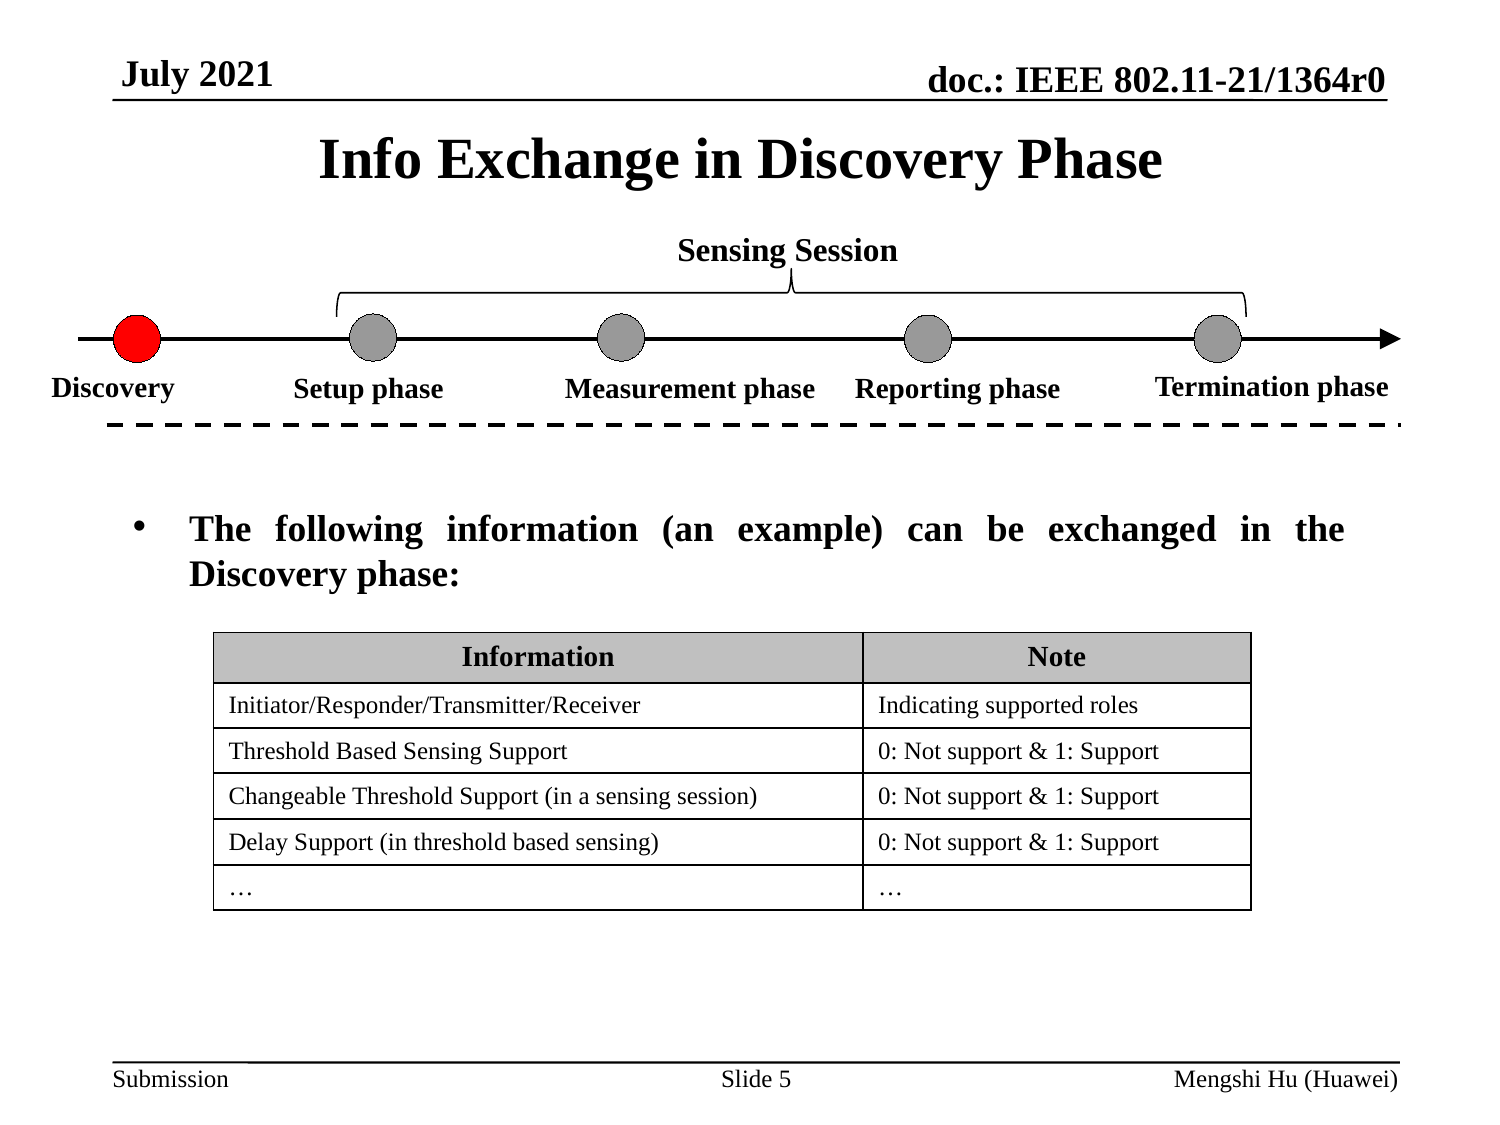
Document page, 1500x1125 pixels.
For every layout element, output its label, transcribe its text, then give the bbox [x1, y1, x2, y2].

text_box [1195, 348, 1240, 359]
text_box Reporting phase [840, 361, 1254, 412]
table_cell 0: Not support & 1: Support [864, 774, 1250, 818]
text_box Setup phase [278, 362, 549, 413]
text_box [115, 348, 159, 361]
text_box [113, 315, 161, 338]
text_box The following information (an example) can be exchanged in the Discovery phase: [118, 496, 1361, 1109]
text_box [351, 348, 395, 362]
text_box Measurement phase [549, 362, 964, 413]
text_box [906, 348, 950, 361]
text_box [335, 276, 1247, 317]
text_box [349, 317, 397, 338]
text_box [597, 317, 645, 338]
table_cell Threshold Based Sensing Support [214, 729, 862, 772]
text_box Termination phase [1140, 359, 1478, 410]
text_box [904, 317, 952, 338]
table_cell … [864, 866, 1250, 909]
table_cell Delay Support (in threshold based sensing) [214, 820, 862, 864]
text_box Sensing Session [662, 221, 1218, 276]
title Info Exchange in Discovery Phase [104, 105, 1380, 206]
table_header Note [864, 633, 1250, 682]
table_cell Initiator/Responder/Transmitter/Receiver [214, 684, 862, 727]
table_cell 0: Not support & 1: Support [864, 729, 1250, 772]
table_cell Changeable Threshold Support (in a sensing session) [214, 774, 862, 818]
table_header Information [214, 633, 862, 682]
text_box Discovery [36, 361, 320, 411]
text_box [1194, 317, 1242, 338]
table_cell … [214, 866, 862, 909]
table_cell 0: Not support & 1: Support [864, 820, 1250, 864]
table_cell Indicating supported roles [864, 684, 1250, 727]
text_box [600, 348, 643, 362]
